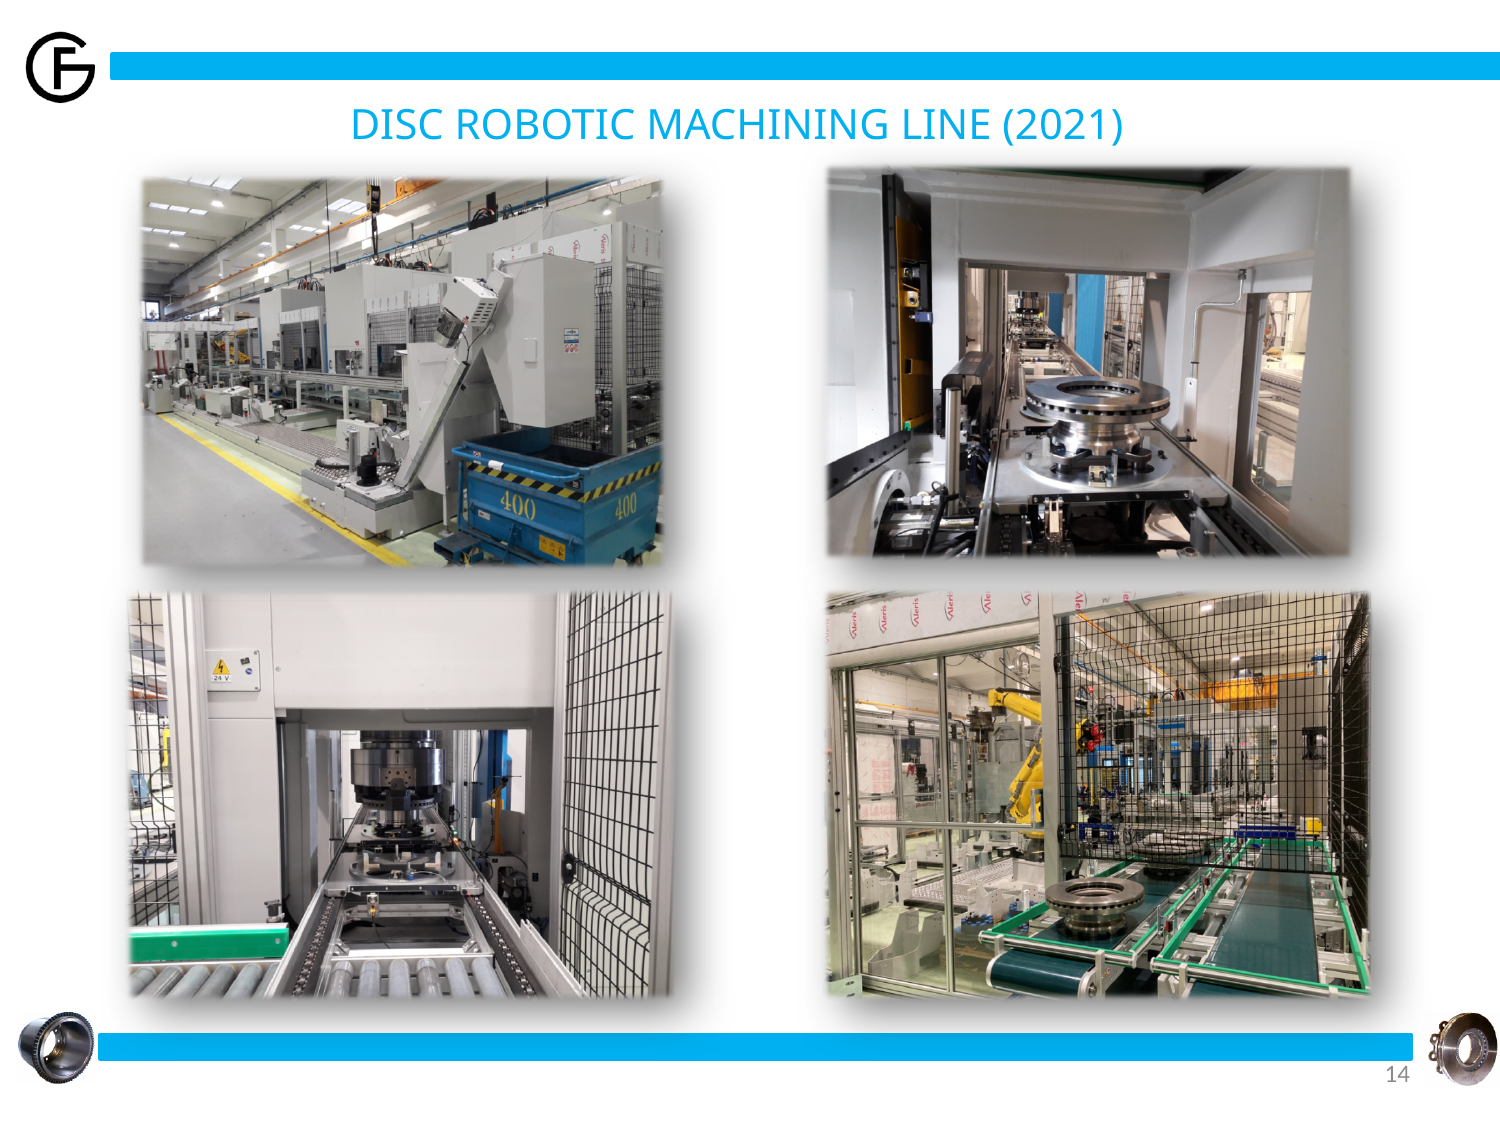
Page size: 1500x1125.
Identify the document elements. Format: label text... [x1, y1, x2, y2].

slide_number 14 [1074, 1042, 1425, 1103]
picture [0, 18, 213, 117]
picture [820, 160, 1357, 563]
text_box DISC ROBOTIC MACHINING LINE (2021) [265, 90, 1208, 155]
picture [135, 172, 668, 572]
picture [820, 585, 1377, 1004]
text_box [217, 52, 1500, 80]
picture [1422, 1011, 1500, 1087]
text_box [100, 1033, 1413, 1061]
picture [17, 1011, 95, 1084]
picture [123, 585, 680, 1003]
